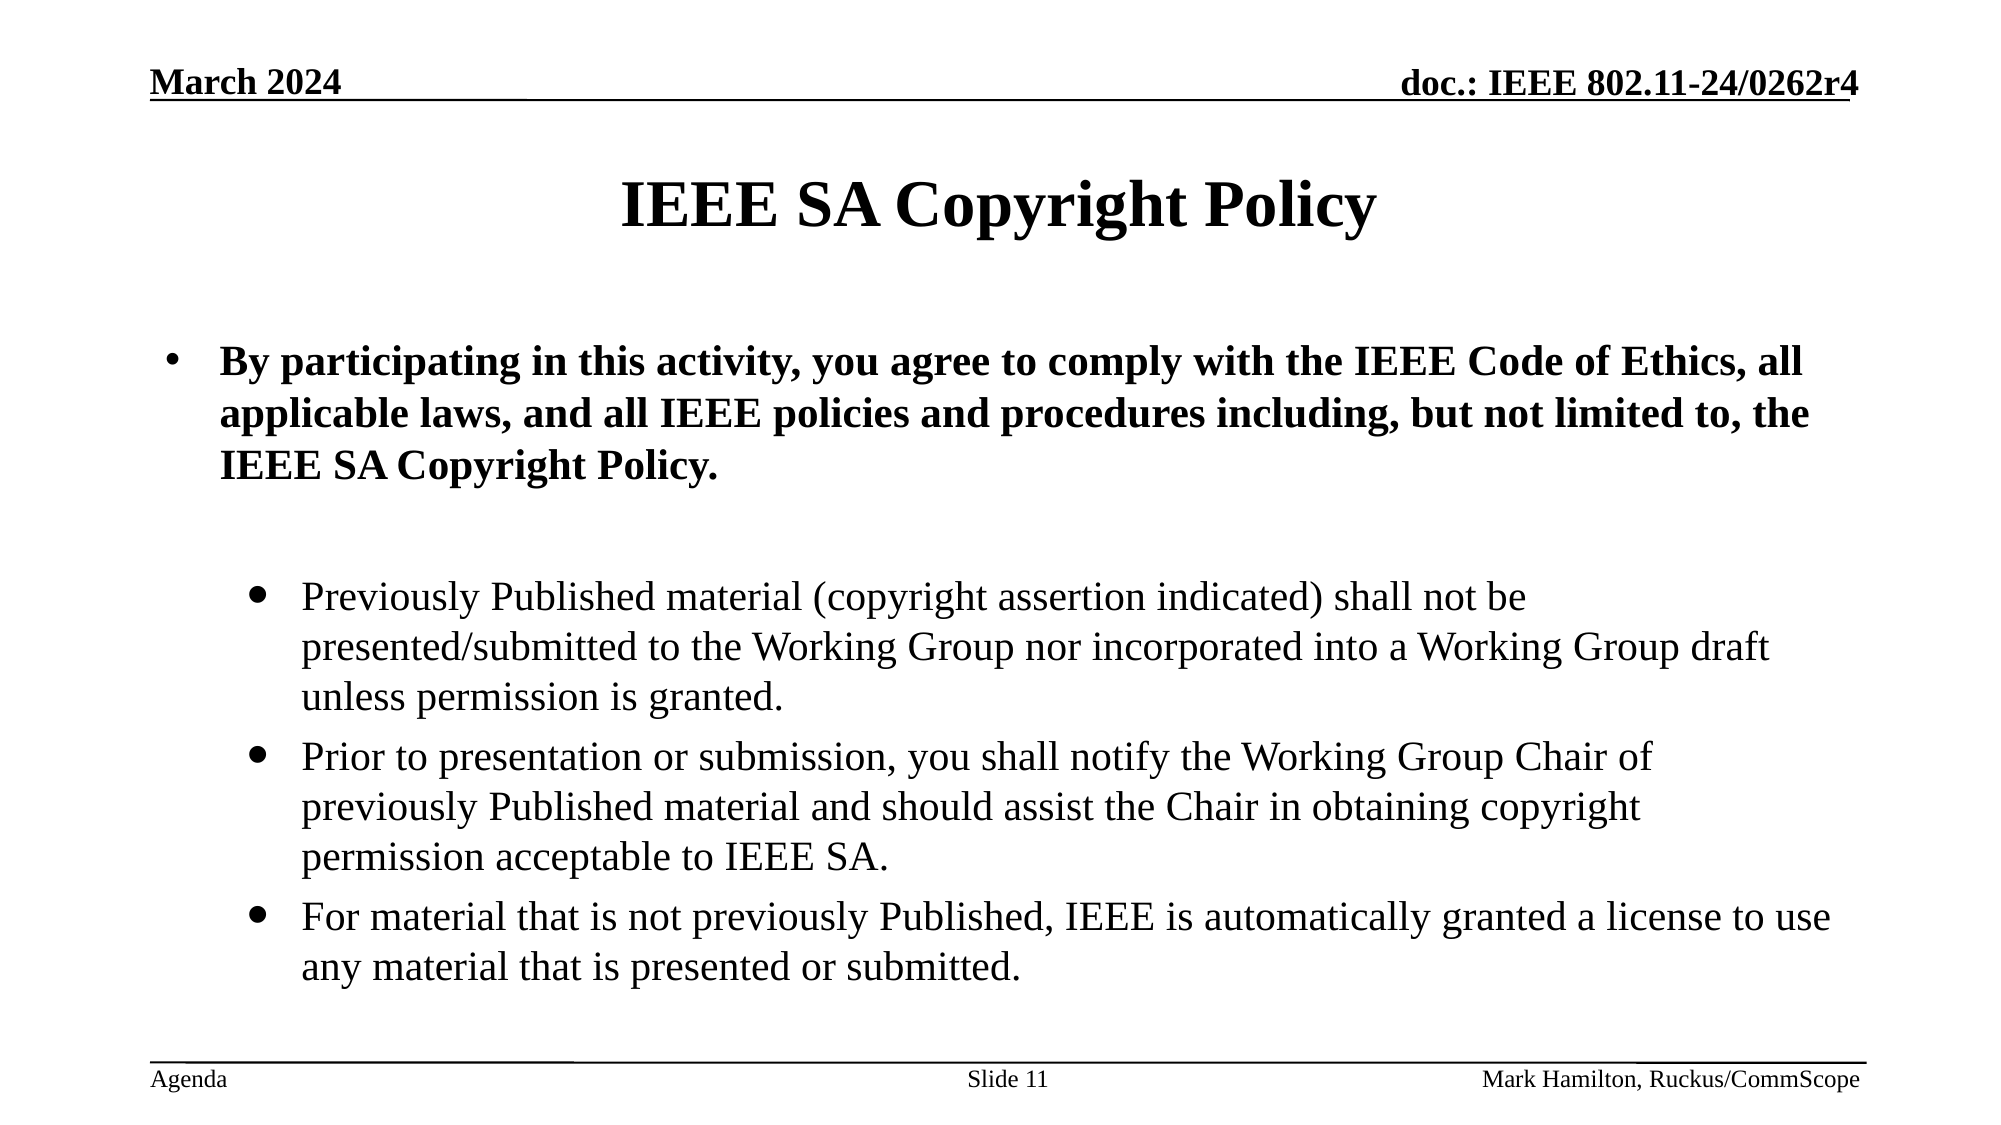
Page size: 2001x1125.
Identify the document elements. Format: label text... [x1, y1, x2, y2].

slide_number Slide 11 [950, 1061, 1067, 1123]
list By participating in this activity, you agree to comply with the IEEE Code of Ethics, all applicable laws, and all IEEE policies and procedures including, but not limited to, the IEEE SA Copyright Policy. Previously Published material (copyright assertion indicated) shall not be presented/submitted to the Working Group nor incorporated into a Working Group draft unless permission is granted. Prior to presentation or submission, you shall notify the Working Group Chair of previously Published material and should assist the Chair in obtaining copyright permission acceptable to IEEE SA. For material that is not previously Published, IEEE is automatically granted a license to use any material that is presented or submitted. [149, 324, 1850, 1000]
title IEEE SA Copyright Policy [149, 112, 1850, 288]
